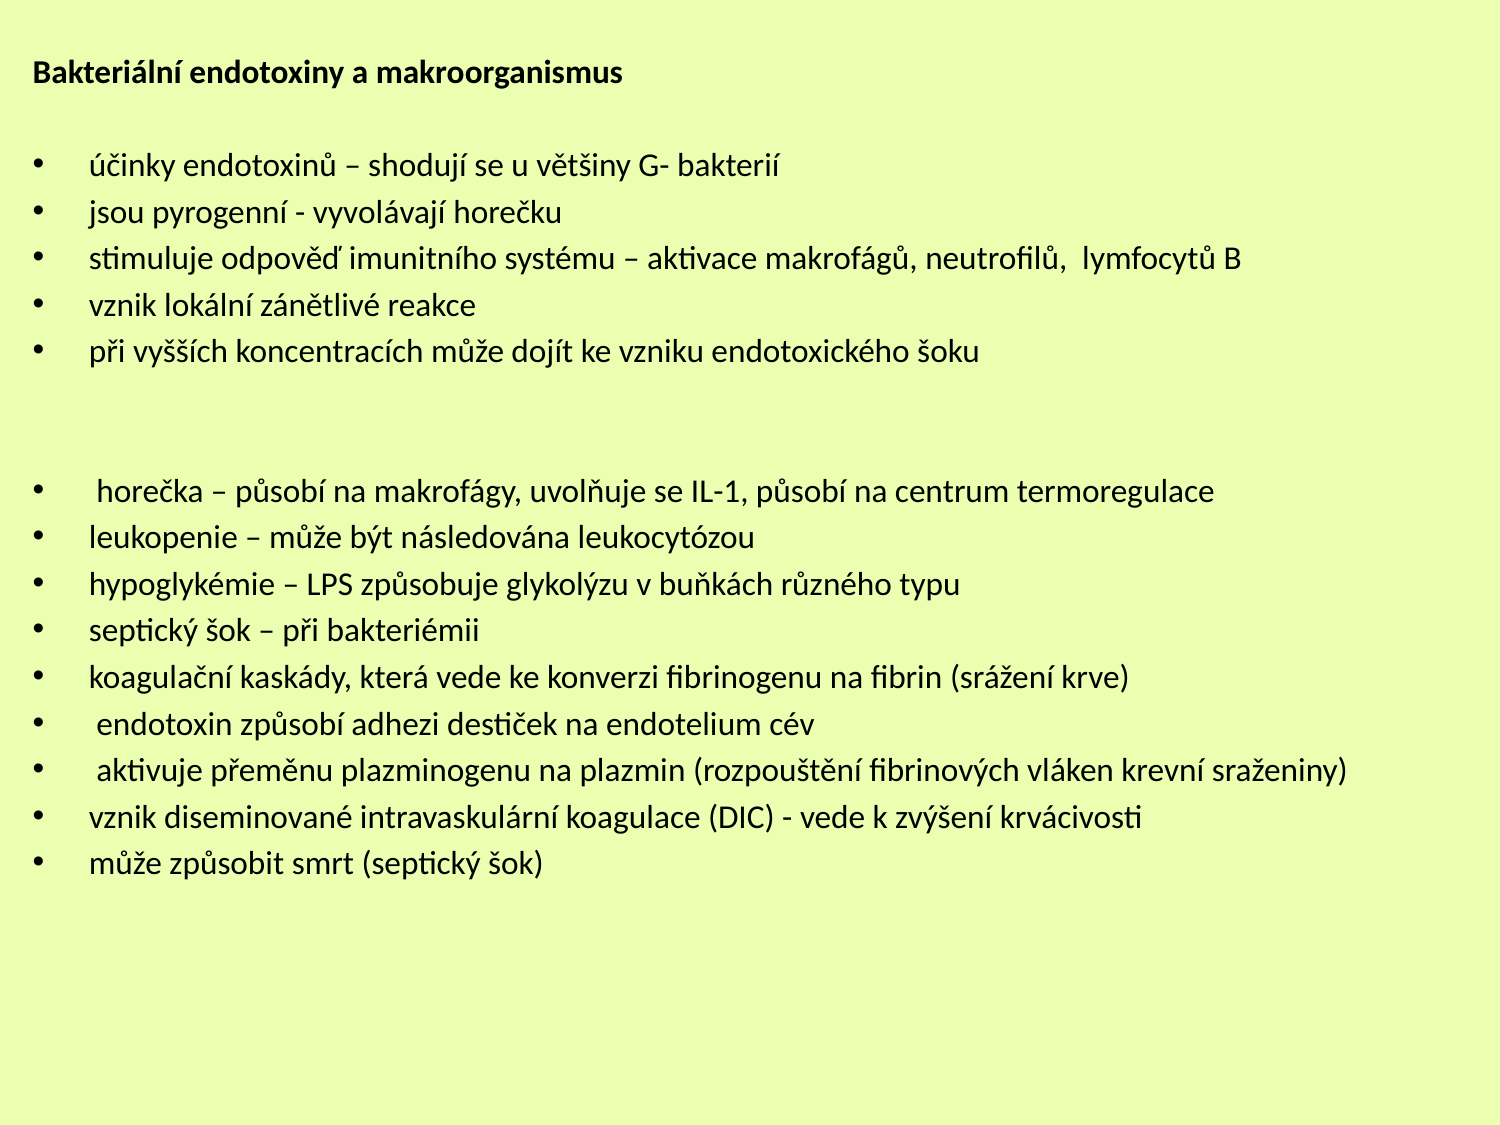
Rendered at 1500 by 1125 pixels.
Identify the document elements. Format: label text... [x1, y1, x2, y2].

list Bakteriální endotoxiny a makroorganismus účinky endotoxinů – shodují se u většiny G- bakterií jsou pyrogenní - vyvolávají horečku stimuluje odpověď imunitního systému – aktivace makrofágů, neutrofilů, lymfocytů B vznik lokální zánětlivé reakce při vyšších koncentracích může dojít ke vzniku endotoxického šoku horečka – působí na makrofágy, uvolňuje se IL-1, působí na centrum termoregulace leukopenie – může být následována leukocytózou hypoglykémie – LPS způsobuje glykolýzu v buňkách různého typu septický šok – při bakteriémii koagulační kaskády, která vede ke konverzi fibrinogenu na fibrin (srážení krve) endotoxin způsobí adhezi destiček na endotelium cév aktivuje přeměnu plazminogenu na plazmin (rozpouštění fibrinových vláken krevní sraženiny) vznik diseminované intravaskulární koagulace (DIC) - vede k zvýšení krvácivosti může způsobit smrt (septický šok) [17, 42, 1465, 976]
